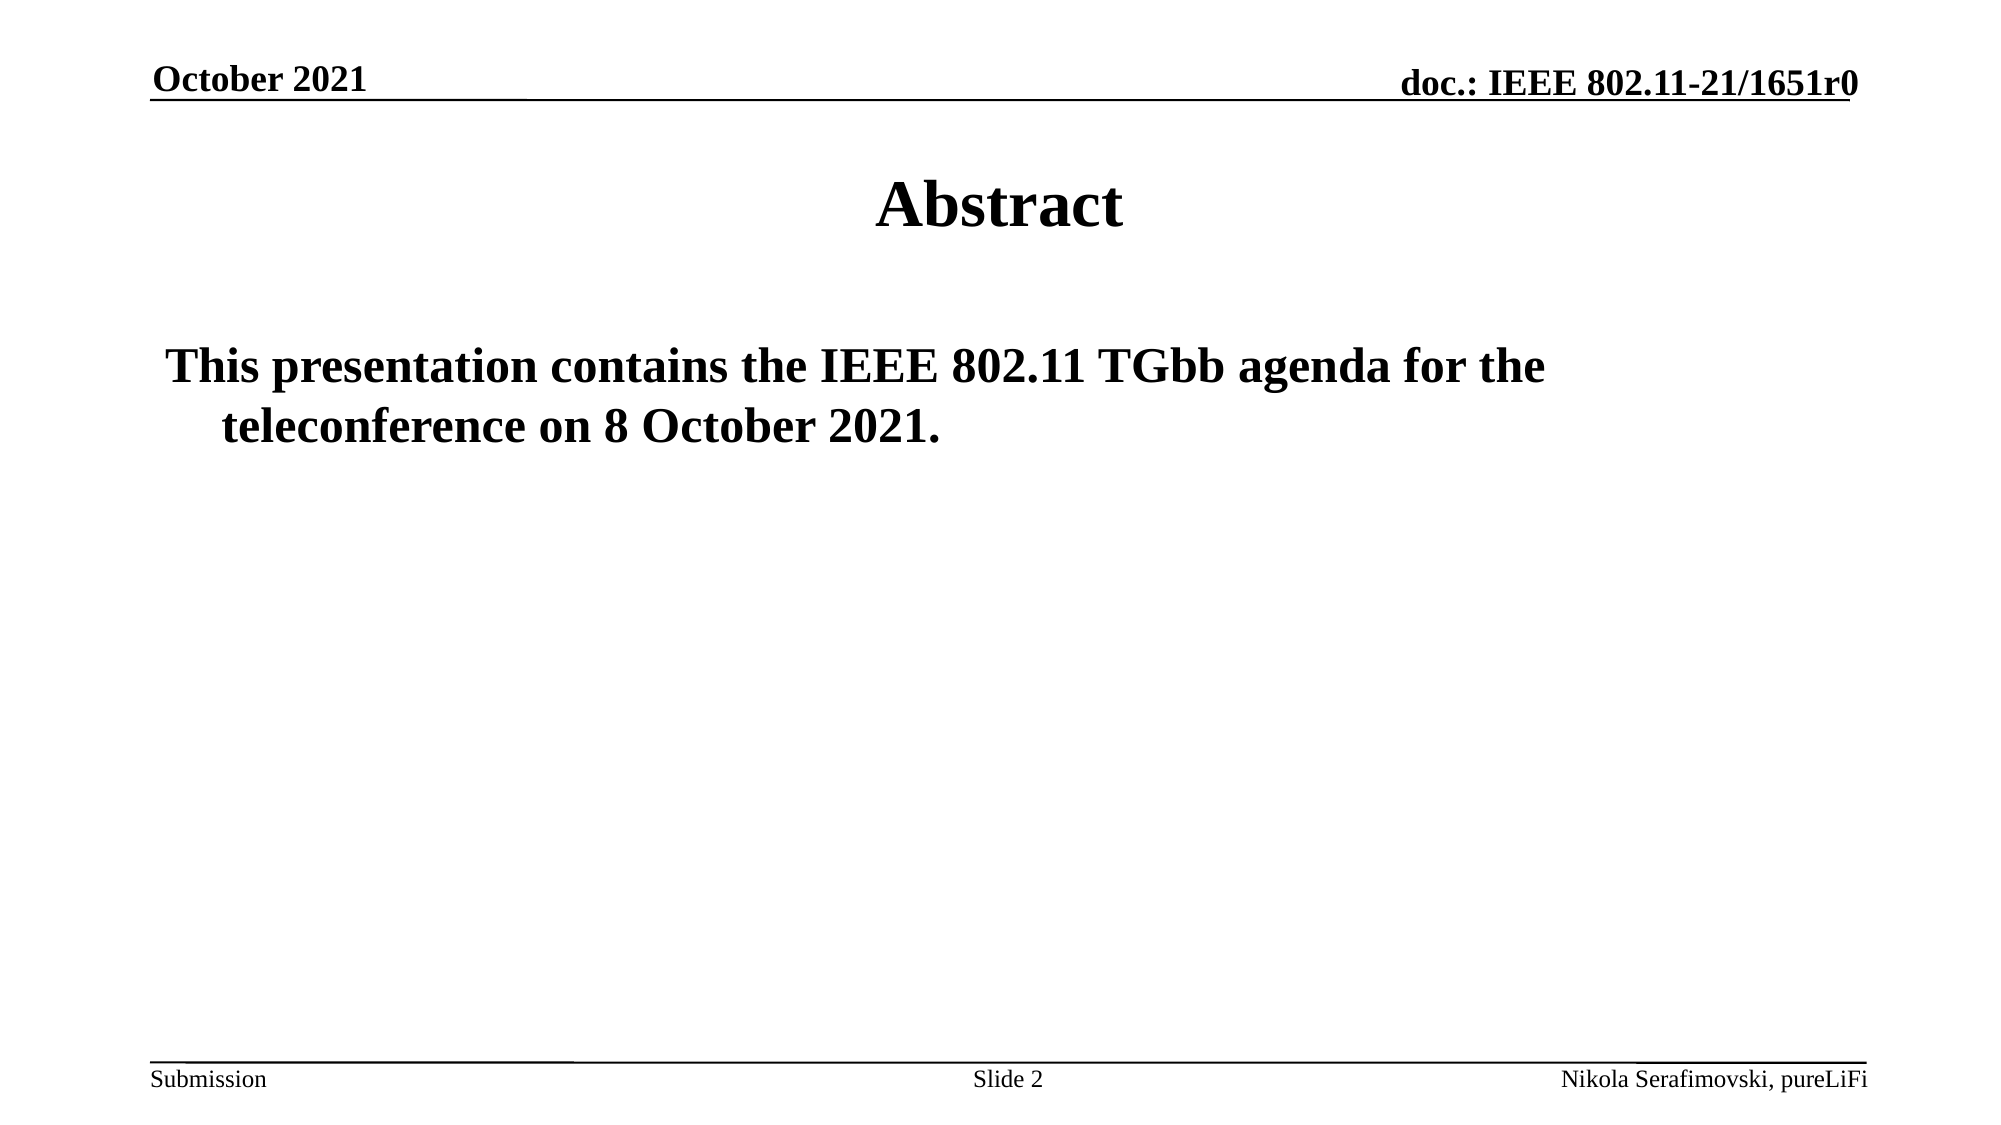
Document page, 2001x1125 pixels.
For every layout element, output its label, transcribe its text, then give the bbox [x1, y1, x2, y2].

footer Nikola Serafimovski, pureLiFi [1171, 1061, 1869, 1093]
slide_number Slide 2 [950, 1061, 1067, 1123]
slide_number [152, 54, 563, 100]
list This presentation contains the IEEE 802.11 TGbb agenda for the teleconference on 8 October 2021. [149, 324, 1850, 1000]
title Abstract [149, 112, 1850, 288]
